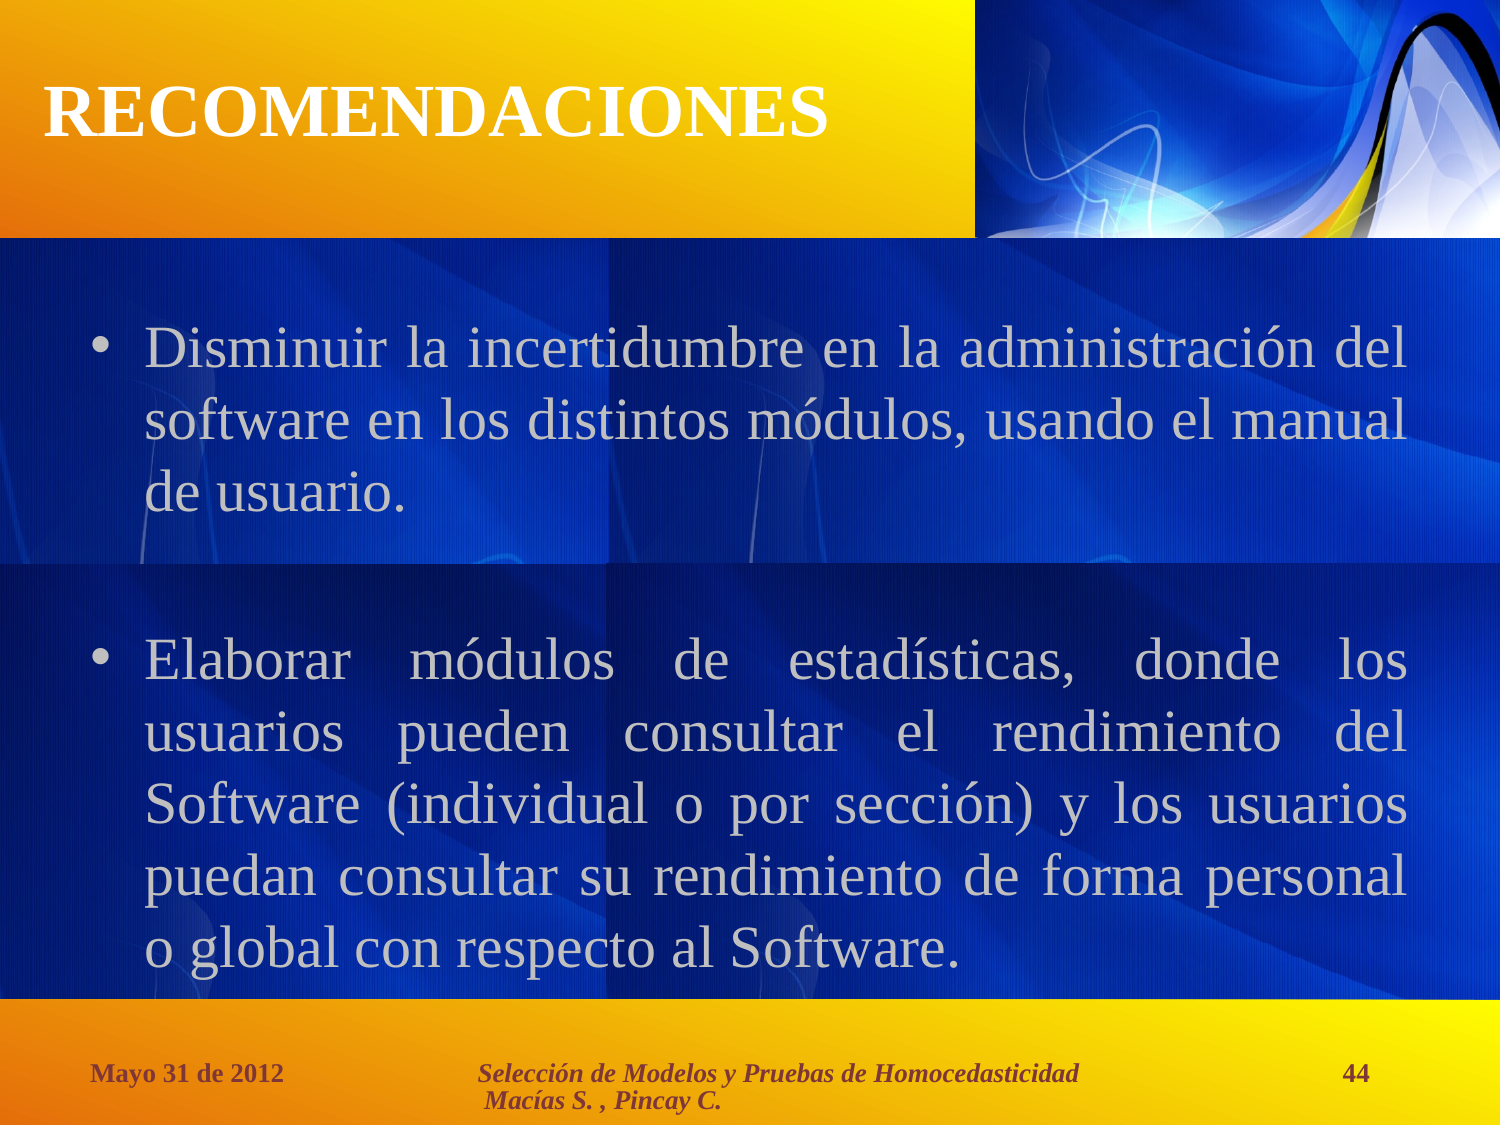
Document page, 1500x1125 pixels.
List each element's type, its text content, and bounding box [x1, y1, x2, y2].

footer Selección de Modelos y Pruebas de Homocedasticidad Macías S. , Pincay C. [462, 1030, 1100, 1113]
title RECOMENDACIONES [0, 0, 963, 225]
picture [0, 0, 1500, 999]
list Disminuir la incertidumbre en la administración del software en los distintos módulos, usando el manual de usuario. Elaborar módulos de estadísticas, donde los usuarios pueden consultar el rendimiento del Software (individual o por sección) y los usuarios puedan consultar su rendimiento de forma personal o global con respecto al Software. [75, 299, 1425, 988]
slide_number Mayo 31 de 2012 [75, 1042, 325, 1100]
slide_number 44 [1287, 1042, 1425, 1100]
